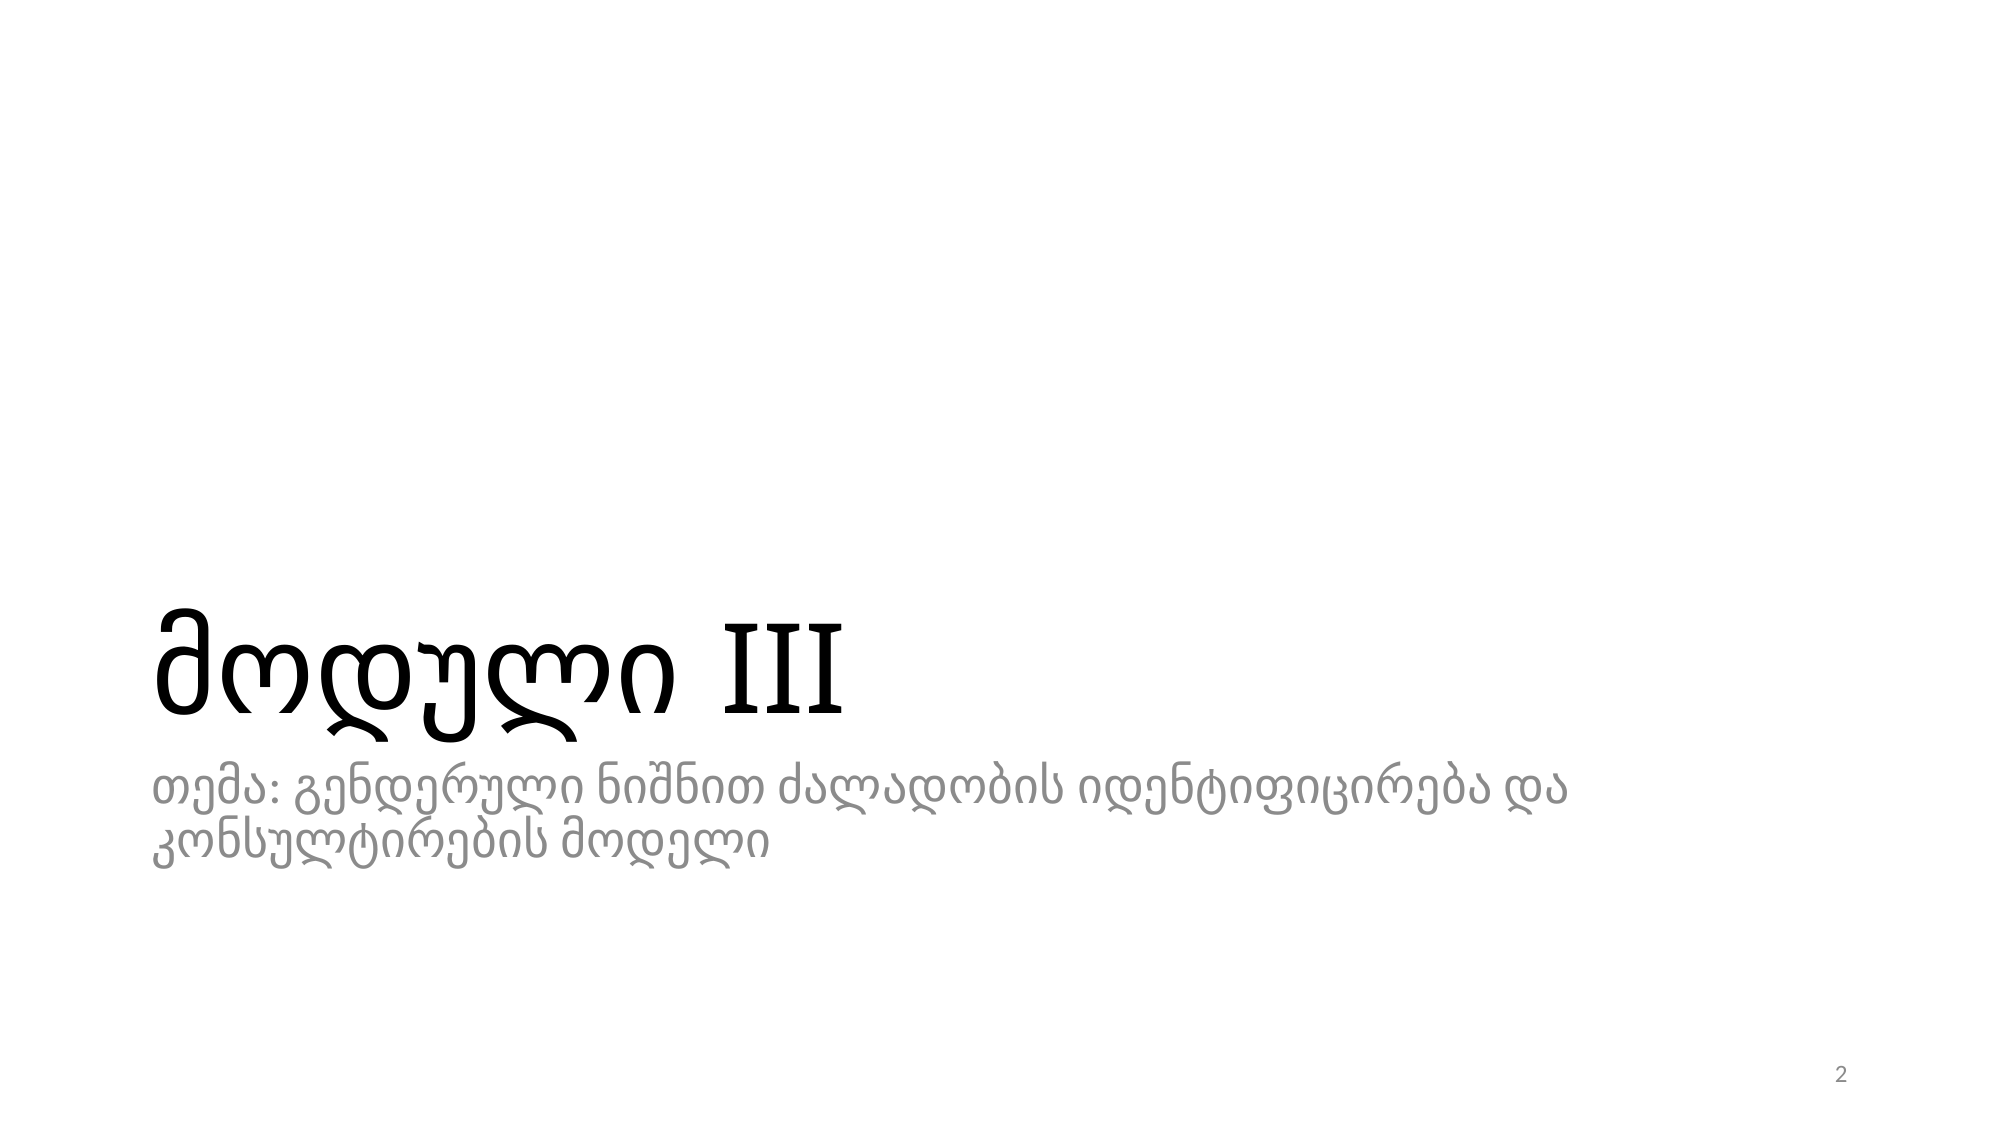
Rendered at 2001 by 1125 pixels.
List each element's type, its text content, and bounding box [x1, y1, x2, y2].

title მოდული III [136, 280, 1862, 749]
slide_number 2 [1412, 1042, 1863, 1103]
list თემა: გენდერული ნიშნით ძალადობის იდენტიფიცირება და კონსულტირების მოდელი [136, 752, 1862, 999]
